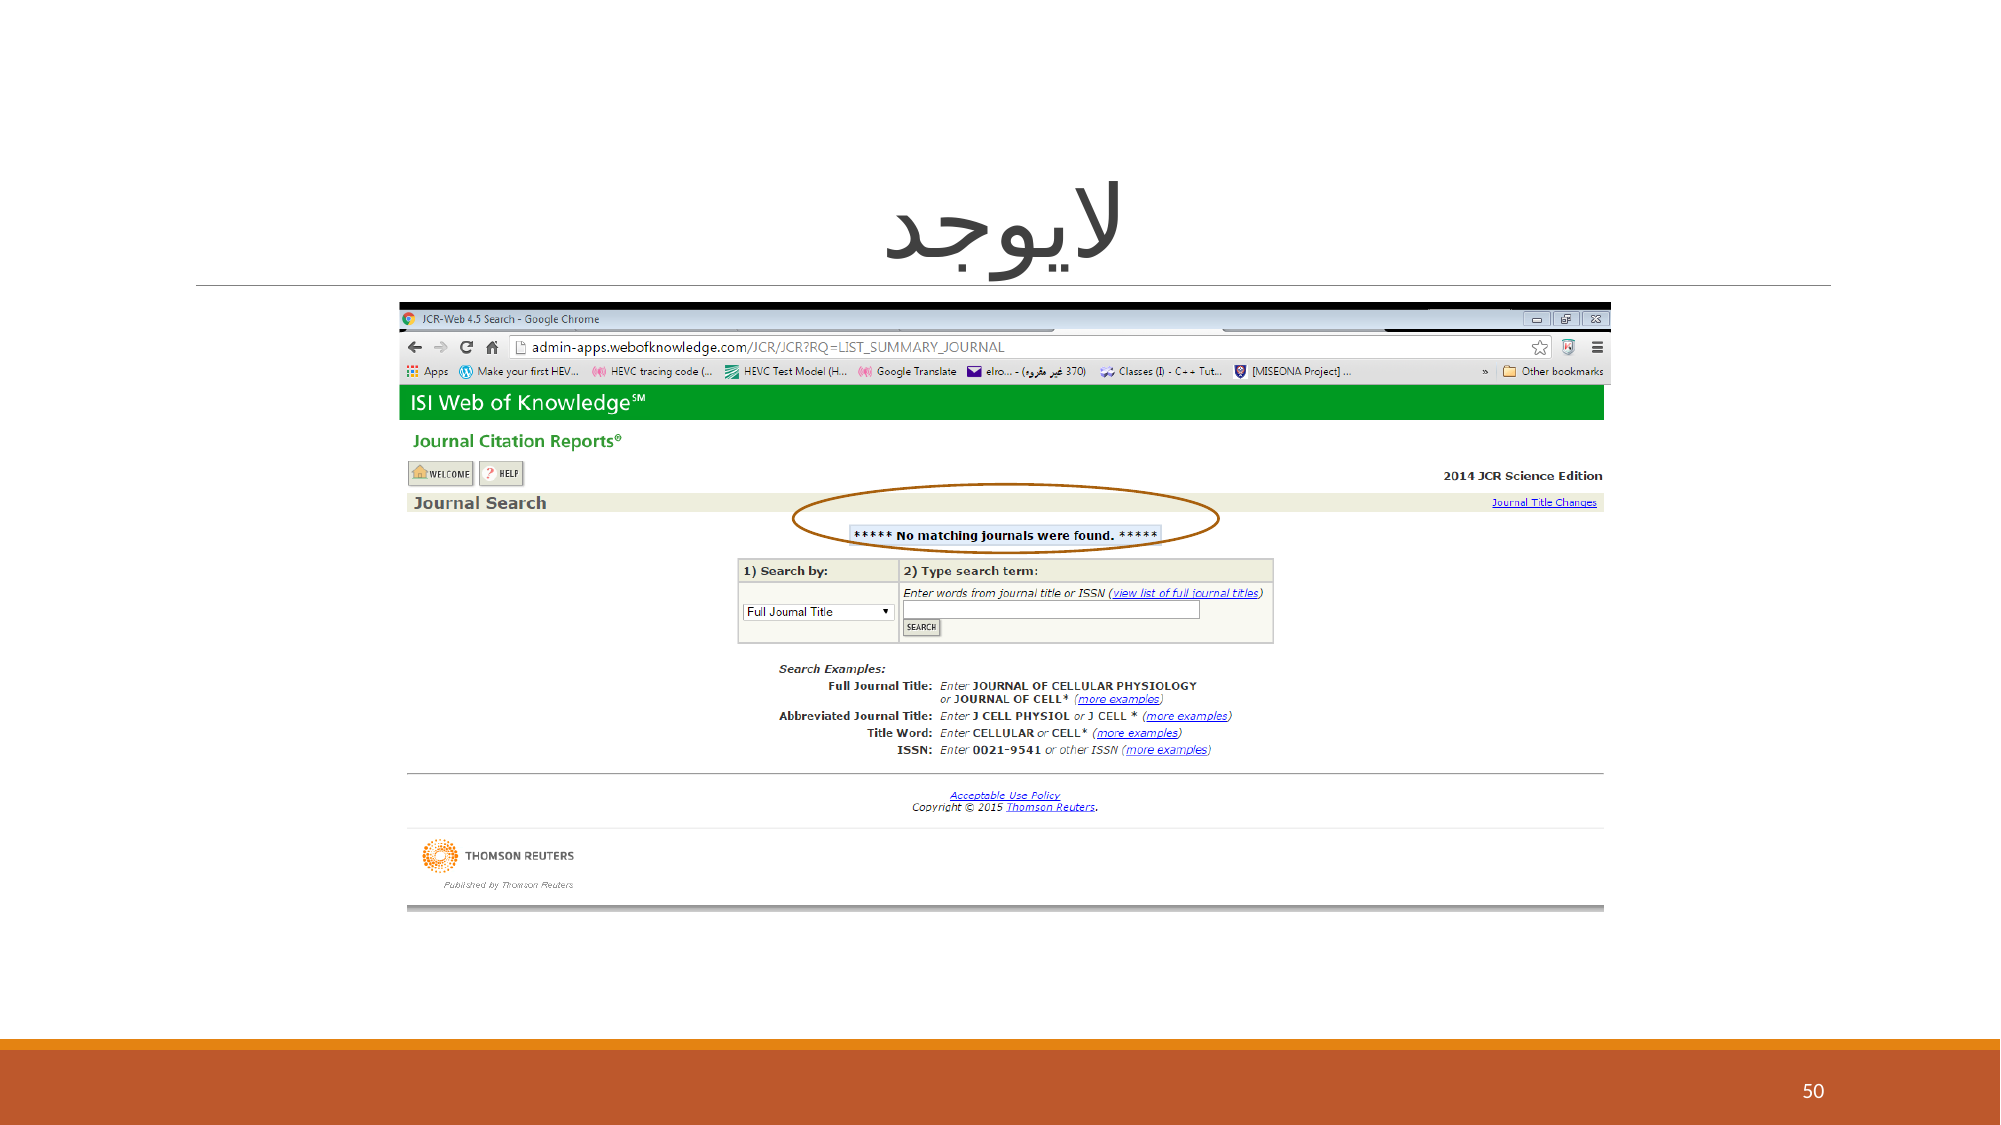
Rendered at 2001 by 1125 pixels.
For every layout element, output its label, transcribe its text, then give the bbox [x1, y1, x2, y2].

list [391, 302, 1619, 964]
slide_number 50 [1624, 1059, 1840, 1120]
title لايوجد [180, 47, 1830, 285]
